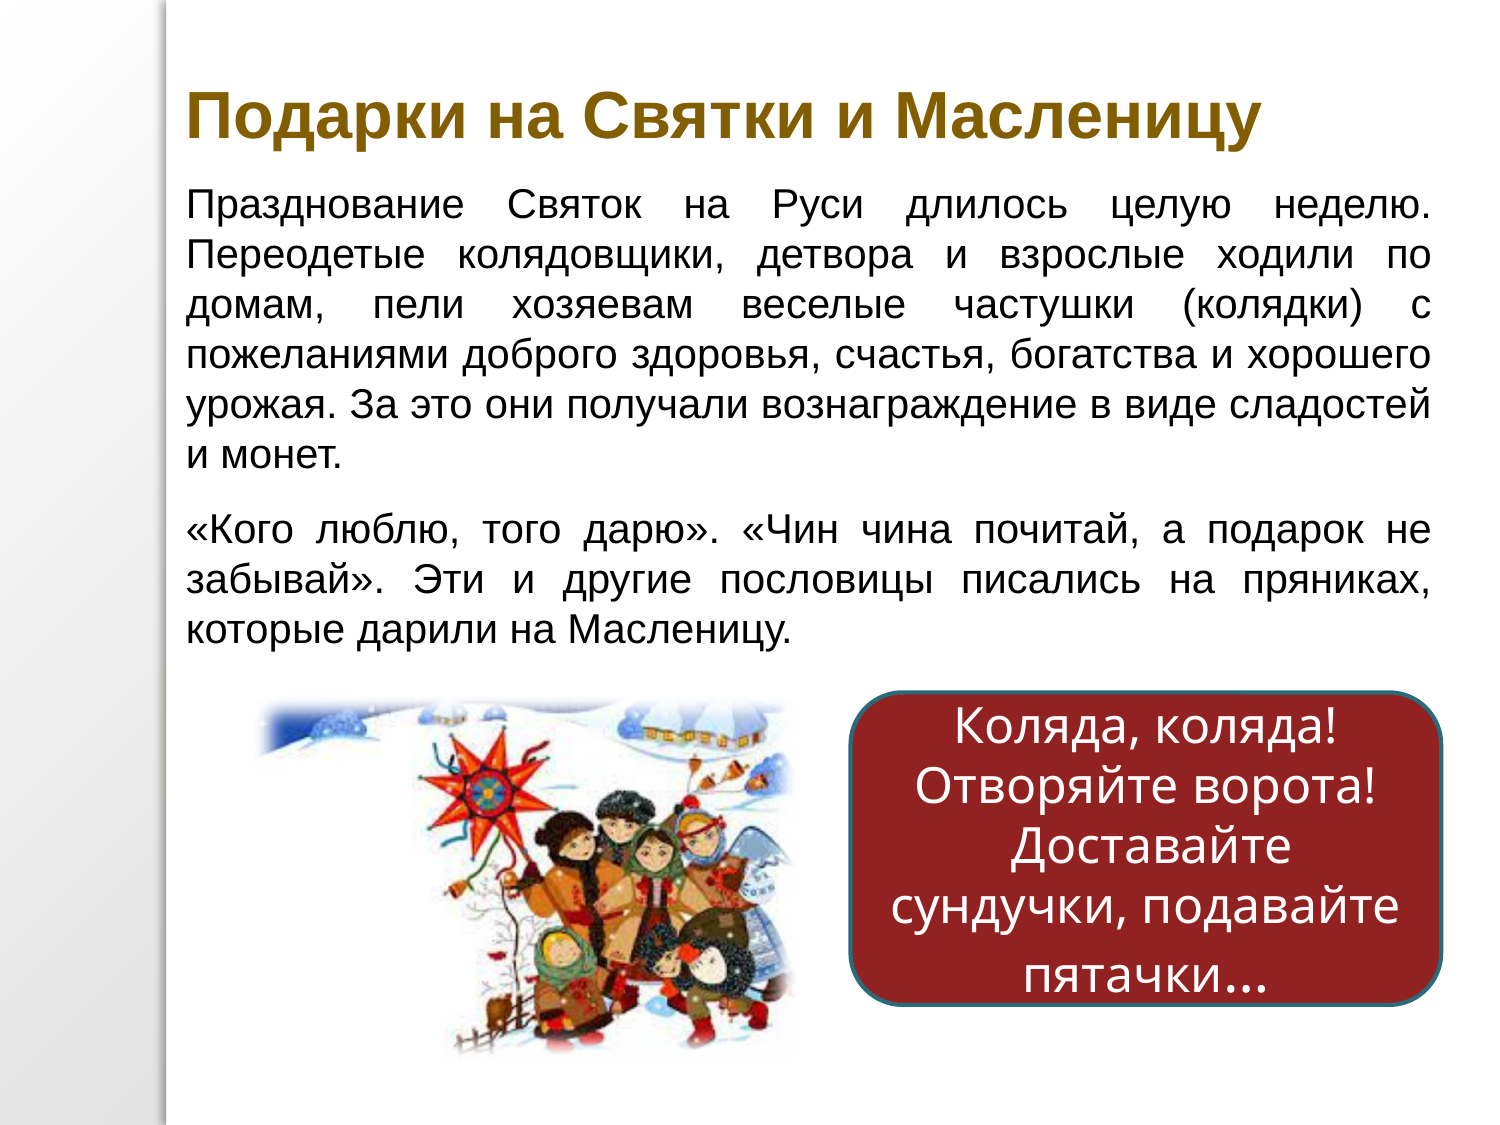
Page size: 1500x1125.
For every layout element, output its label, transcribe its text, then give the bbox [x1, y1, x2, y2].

text_box Подарки на Святки и Масленицу Празднование Святок на Руси длилось целую неделю. Переодетые колядовщики, детвора и взрослые ходили по домам, пели хозяевам веселые частушки (колядки) с пожеланиями доброго здоровья, счастья, богатства и хорошего урожая. За это они получали вознаграждение в виде сладостей и монет. «Кого люблю, того дарю». «Чин чина почитай, а подарок не забывай». Эти и другие пословицы писались на пряниках, которые дарили на Масленицу. [171, 19, 1447, 659]
text_box Коляда, коляда! Отворяйте ворота! Доставайте сундучки, подавайте пятачки… [848, 690, 1444, 1007]
picture [253, 695, 798, 1061]
